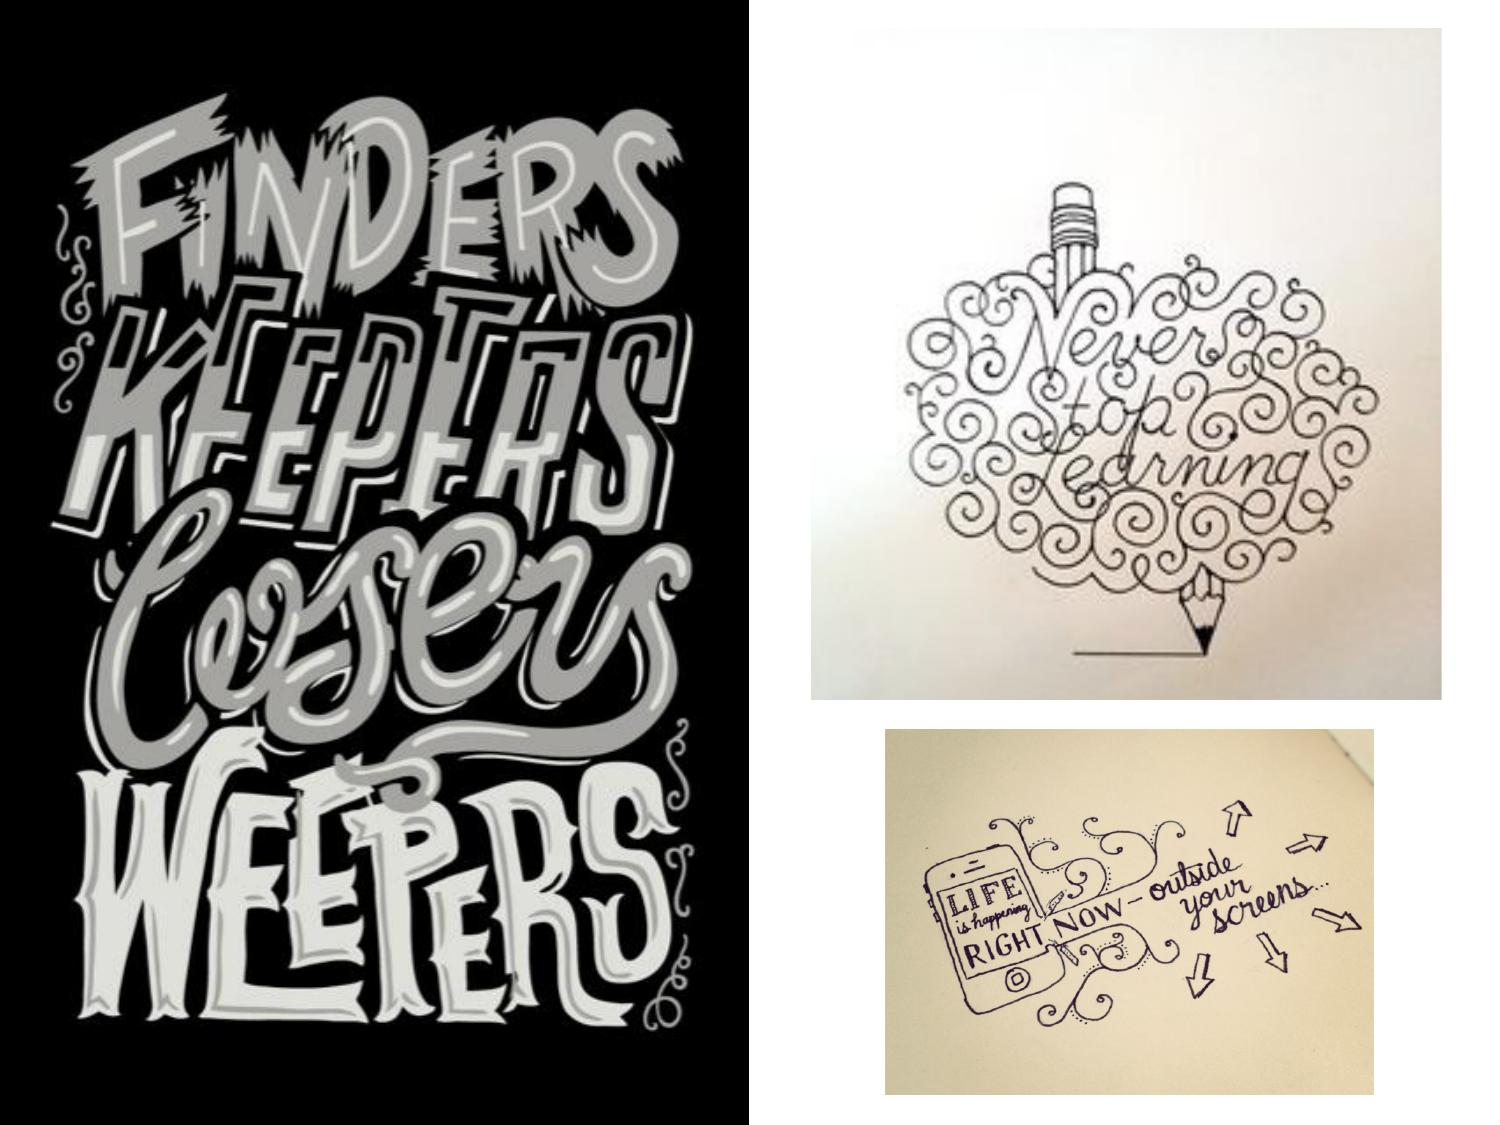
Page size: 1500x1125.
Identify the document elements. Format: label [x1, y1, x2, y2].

picture [810, 27, 1442, 700]
picture [885, 729, 1374, 1096]
picture [0, 0, 749, 1125]
